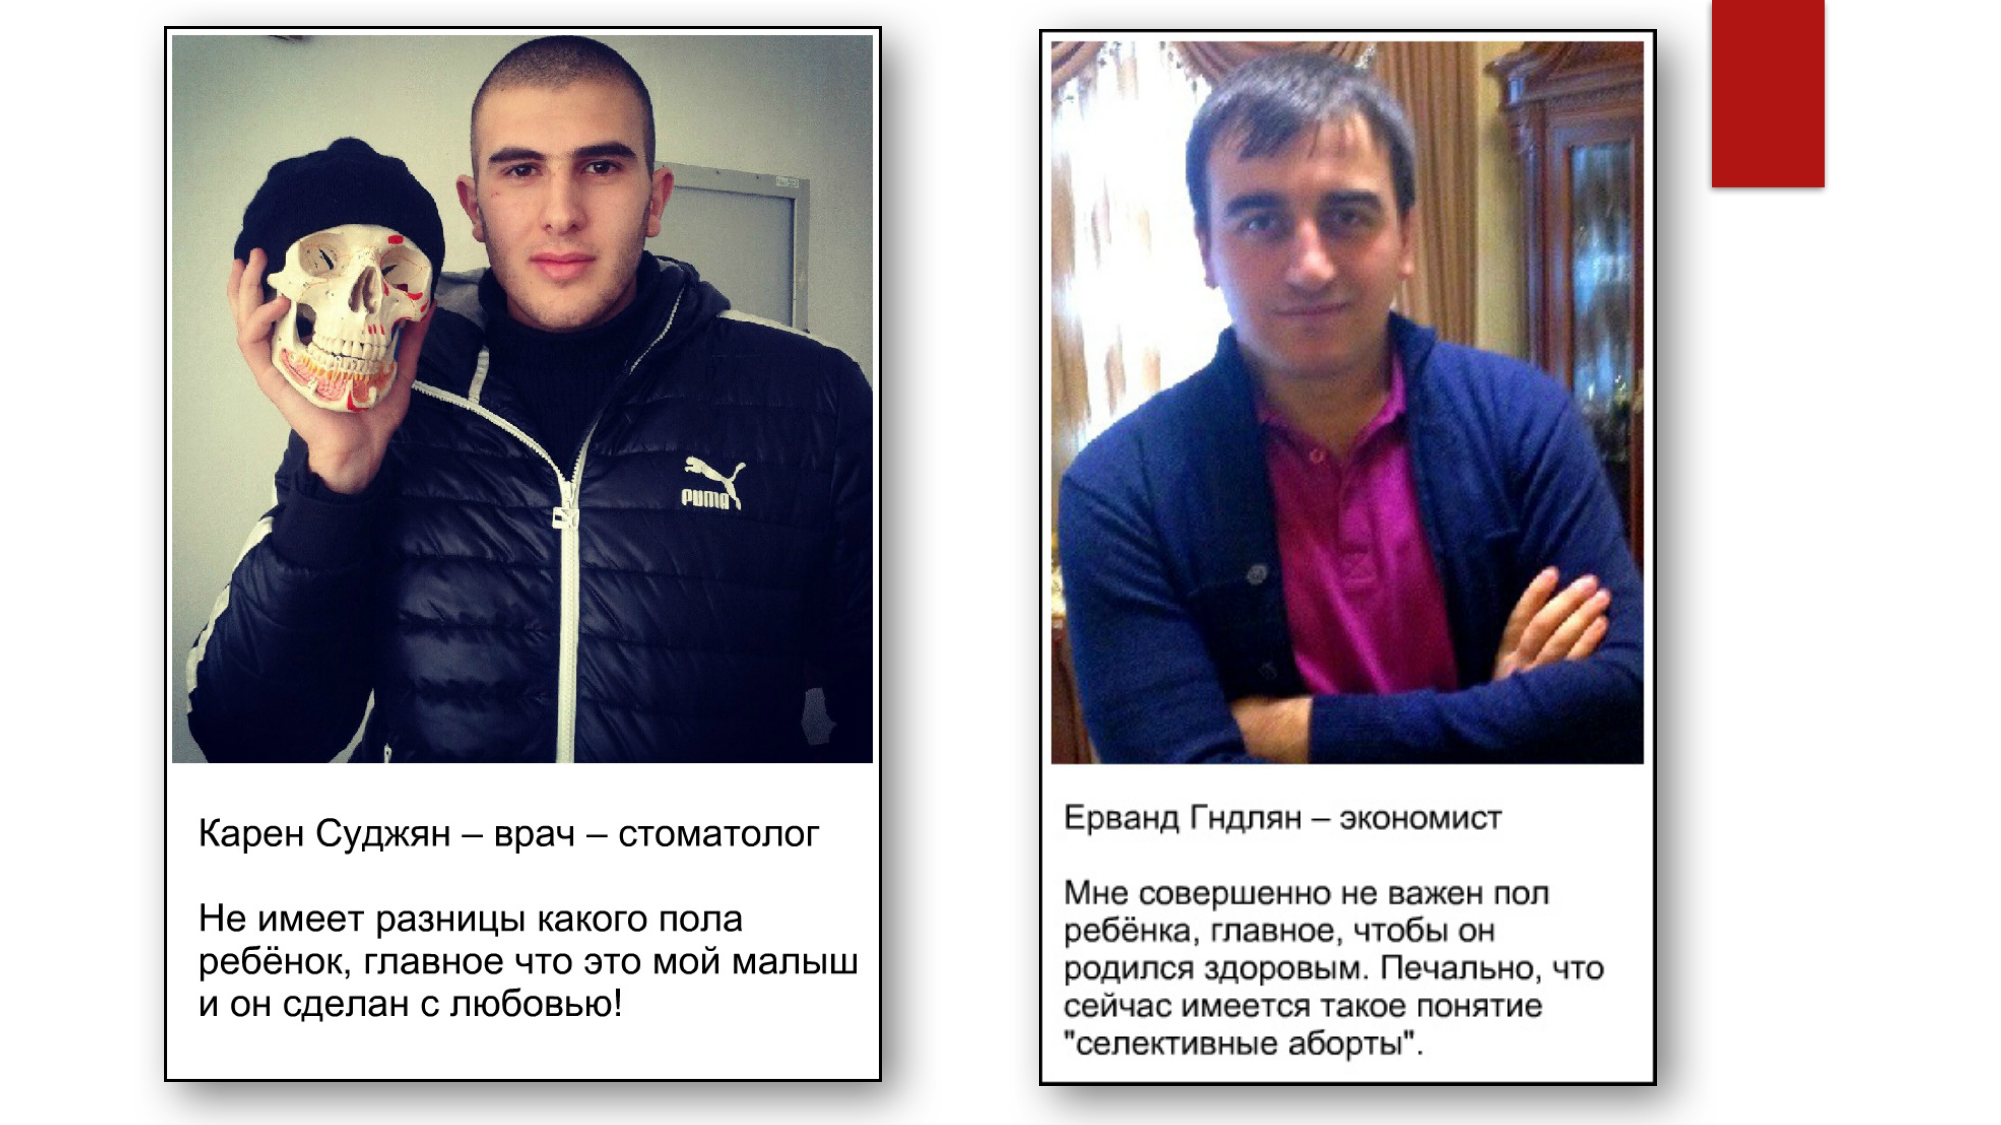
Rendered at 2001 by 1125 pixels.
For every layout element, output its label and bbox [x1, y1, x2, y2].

picture [164, 26, 882, 1082]
picture [1039, 28, 1657, 1086]
